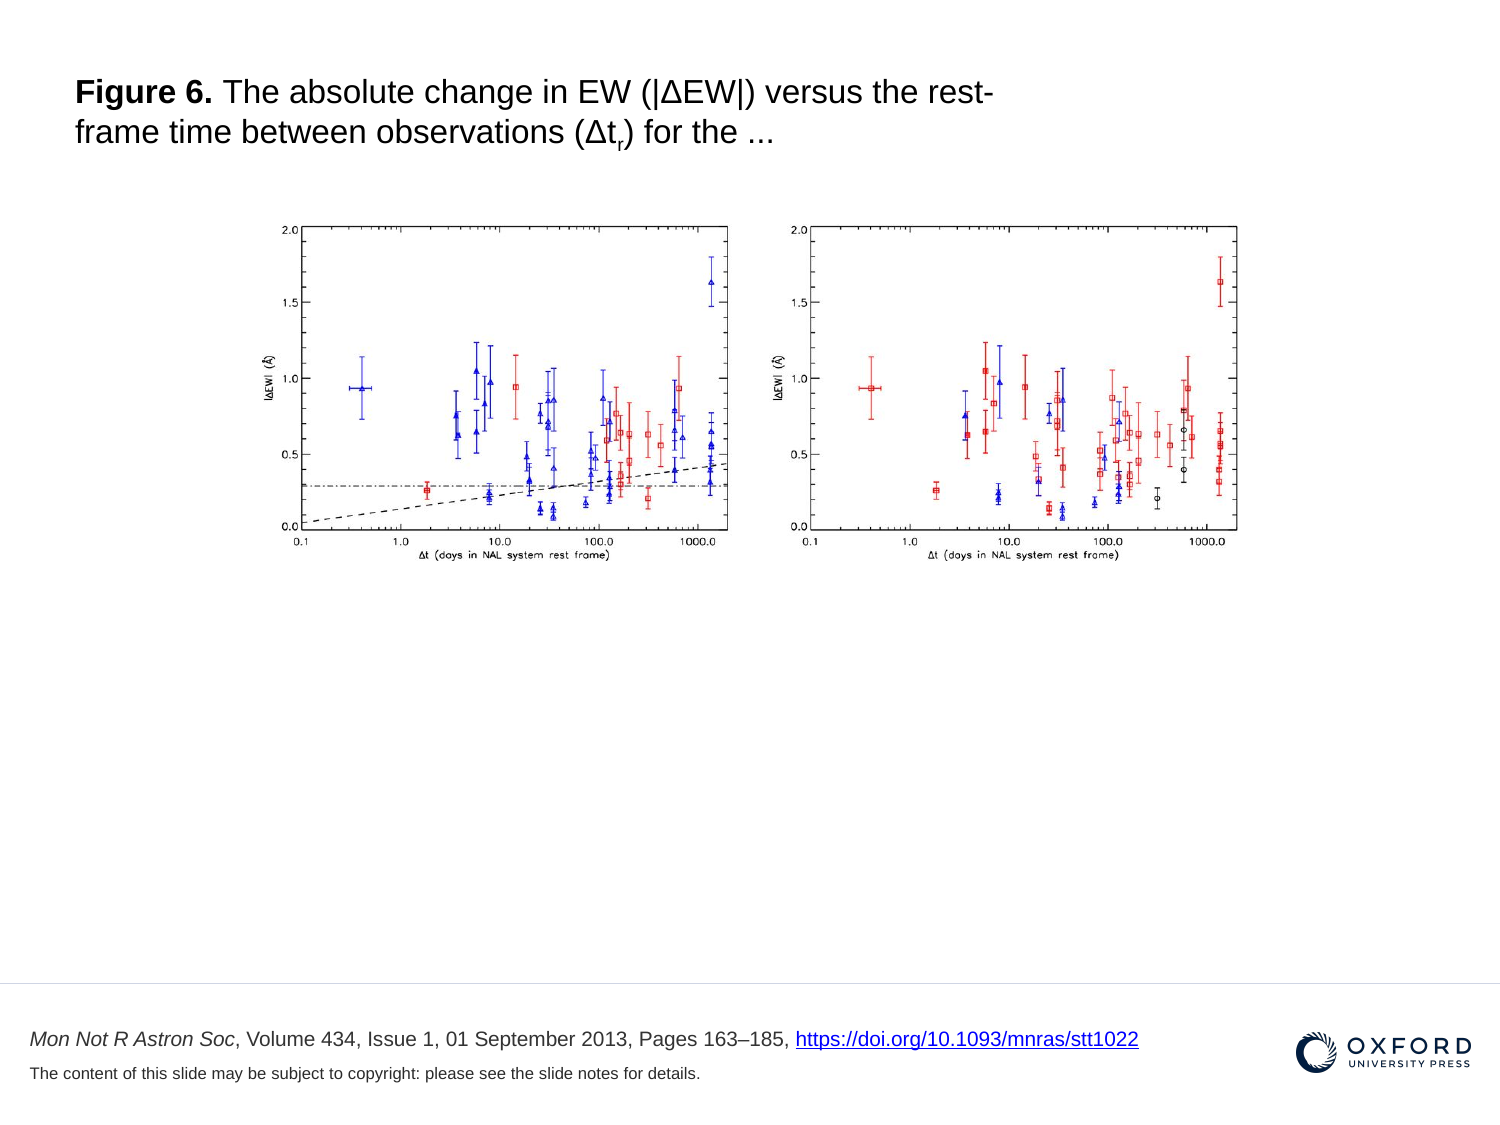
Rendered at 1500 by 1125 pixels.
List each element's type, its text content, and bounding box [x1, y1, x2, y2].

picture [262, 224, 1238, 561]
footer Mon Not R Astron Soc, Volume 434, Issue 1, 01 September 2013, Pages 163–185, https://doi.org/10.1093/mnras/stt1022 The content of this slide may be subject to copyright: please see the slide notes for details. [0, 983, 1260, 1125]
title Figure 6. The absolute change in EW (|ΔEW|) versus the rest-frame time between observations (Δtr) for the ... [75, 69, 1078, 171]
picture [1296, 1032, 1471, 1073]
